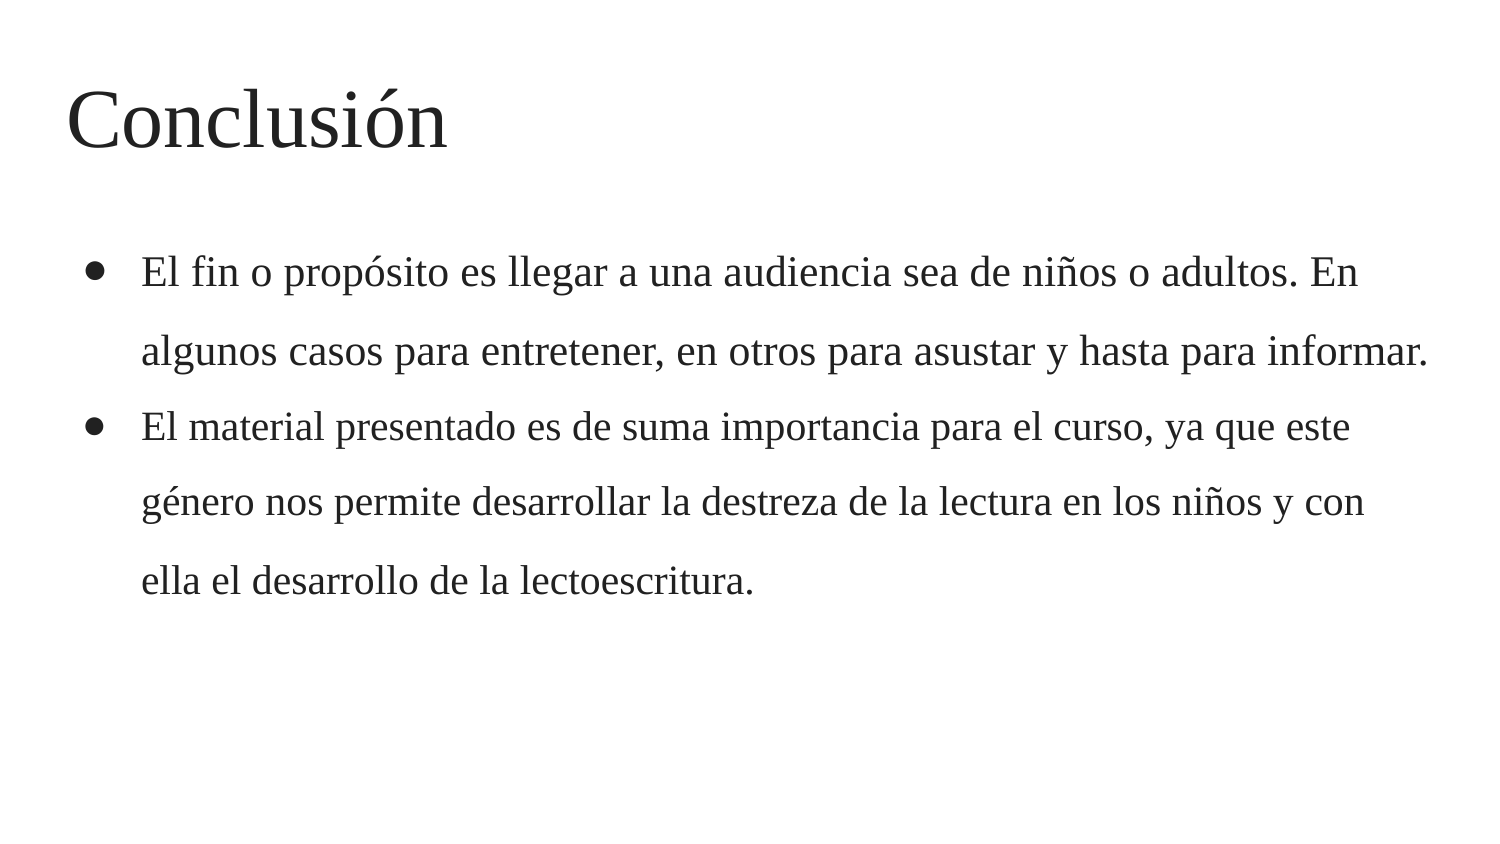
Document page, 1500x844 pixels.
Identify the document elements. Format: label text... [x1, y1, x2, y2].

list El fin o propósito es llegar a una audiencia sea de niños o adultos. En algunos casos para entretener, en otros para asustar y hasta para informar. El material presentado es de suma importancia para el curso, ya que este género nos permite desarrollar la destreza de la lectura en los niños y con ella el desarrollo de la lectoescritura. [51, 201, 1449, 750]
title Conclusión [51, 48, 1449, 180]
